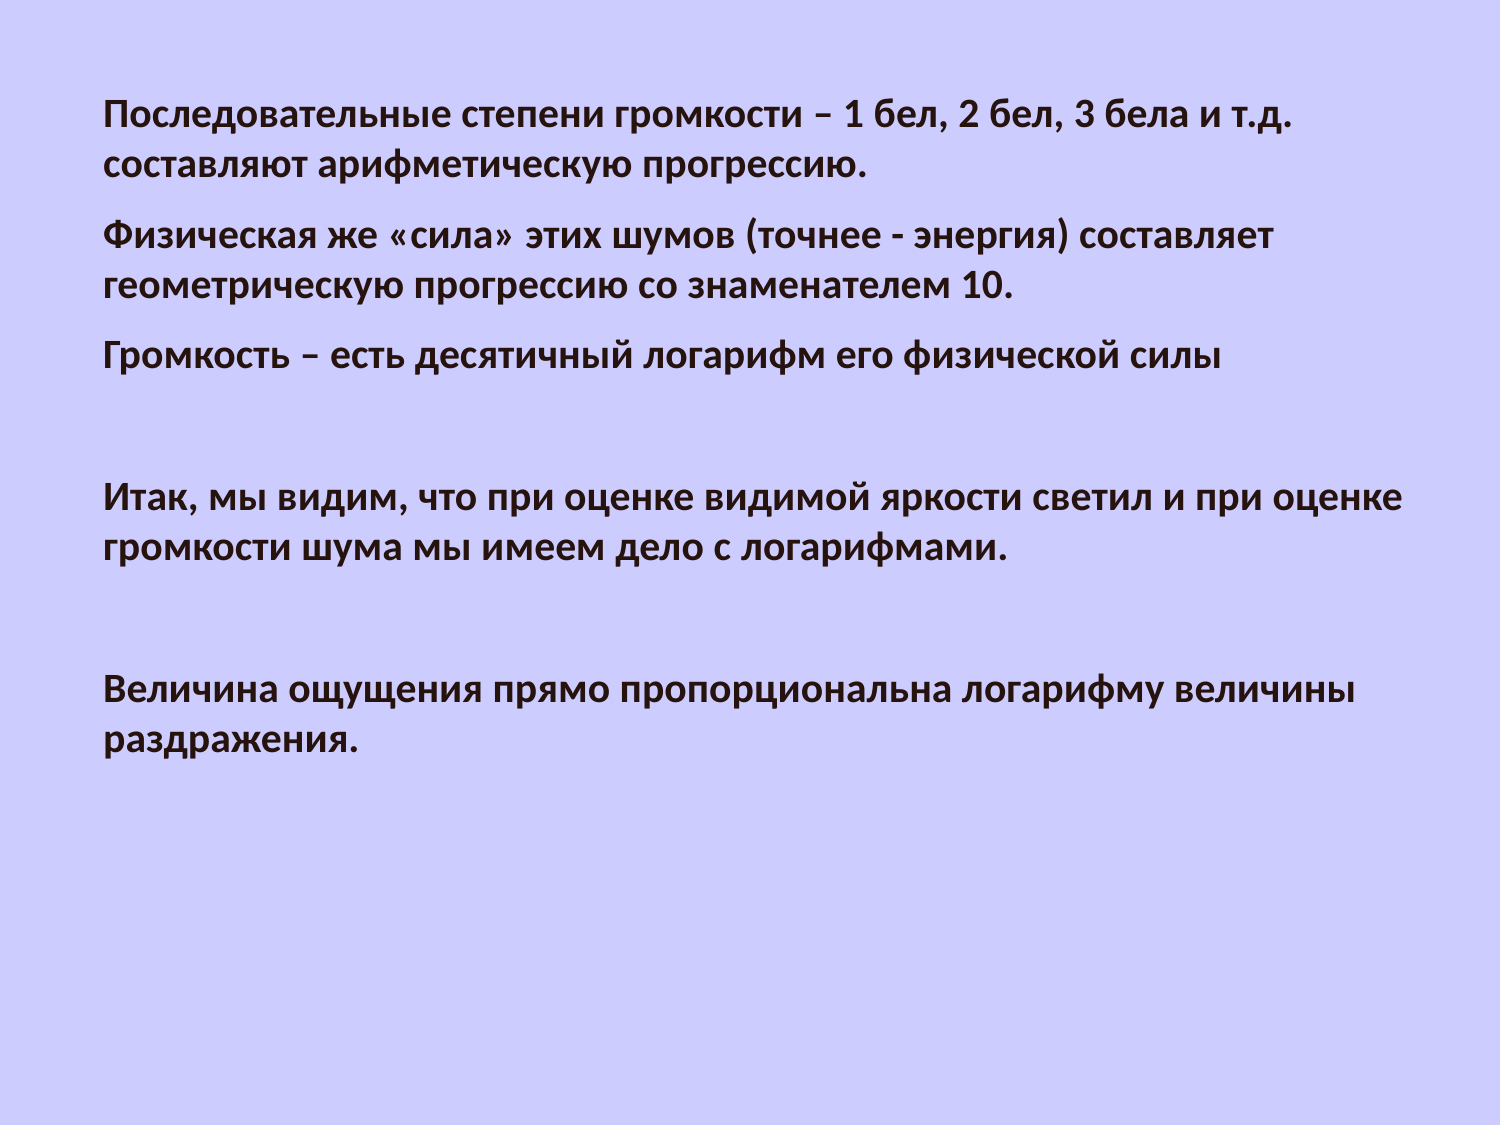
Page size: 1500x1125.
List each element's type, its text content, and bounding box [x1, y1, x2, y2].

text_box Последовательные степени громкости – 1 бел, 2 бел, 3 бела и т.д. составляют арифметическую прогрессию. Физическая же «сила» этих шумов (точнее - энергия) составляет геометрическую прогрессию со знаменателем 10. Громкость – есть десятичный логарифм его физической силы Итак, мы видим, что при оценке видимой яркости светил и при оценке громкости шума мы имеем дело c логарифмами. Величина ощущения прямо пропорциональна логарифму величины раздражения. [88, 78, 1424, 910]
